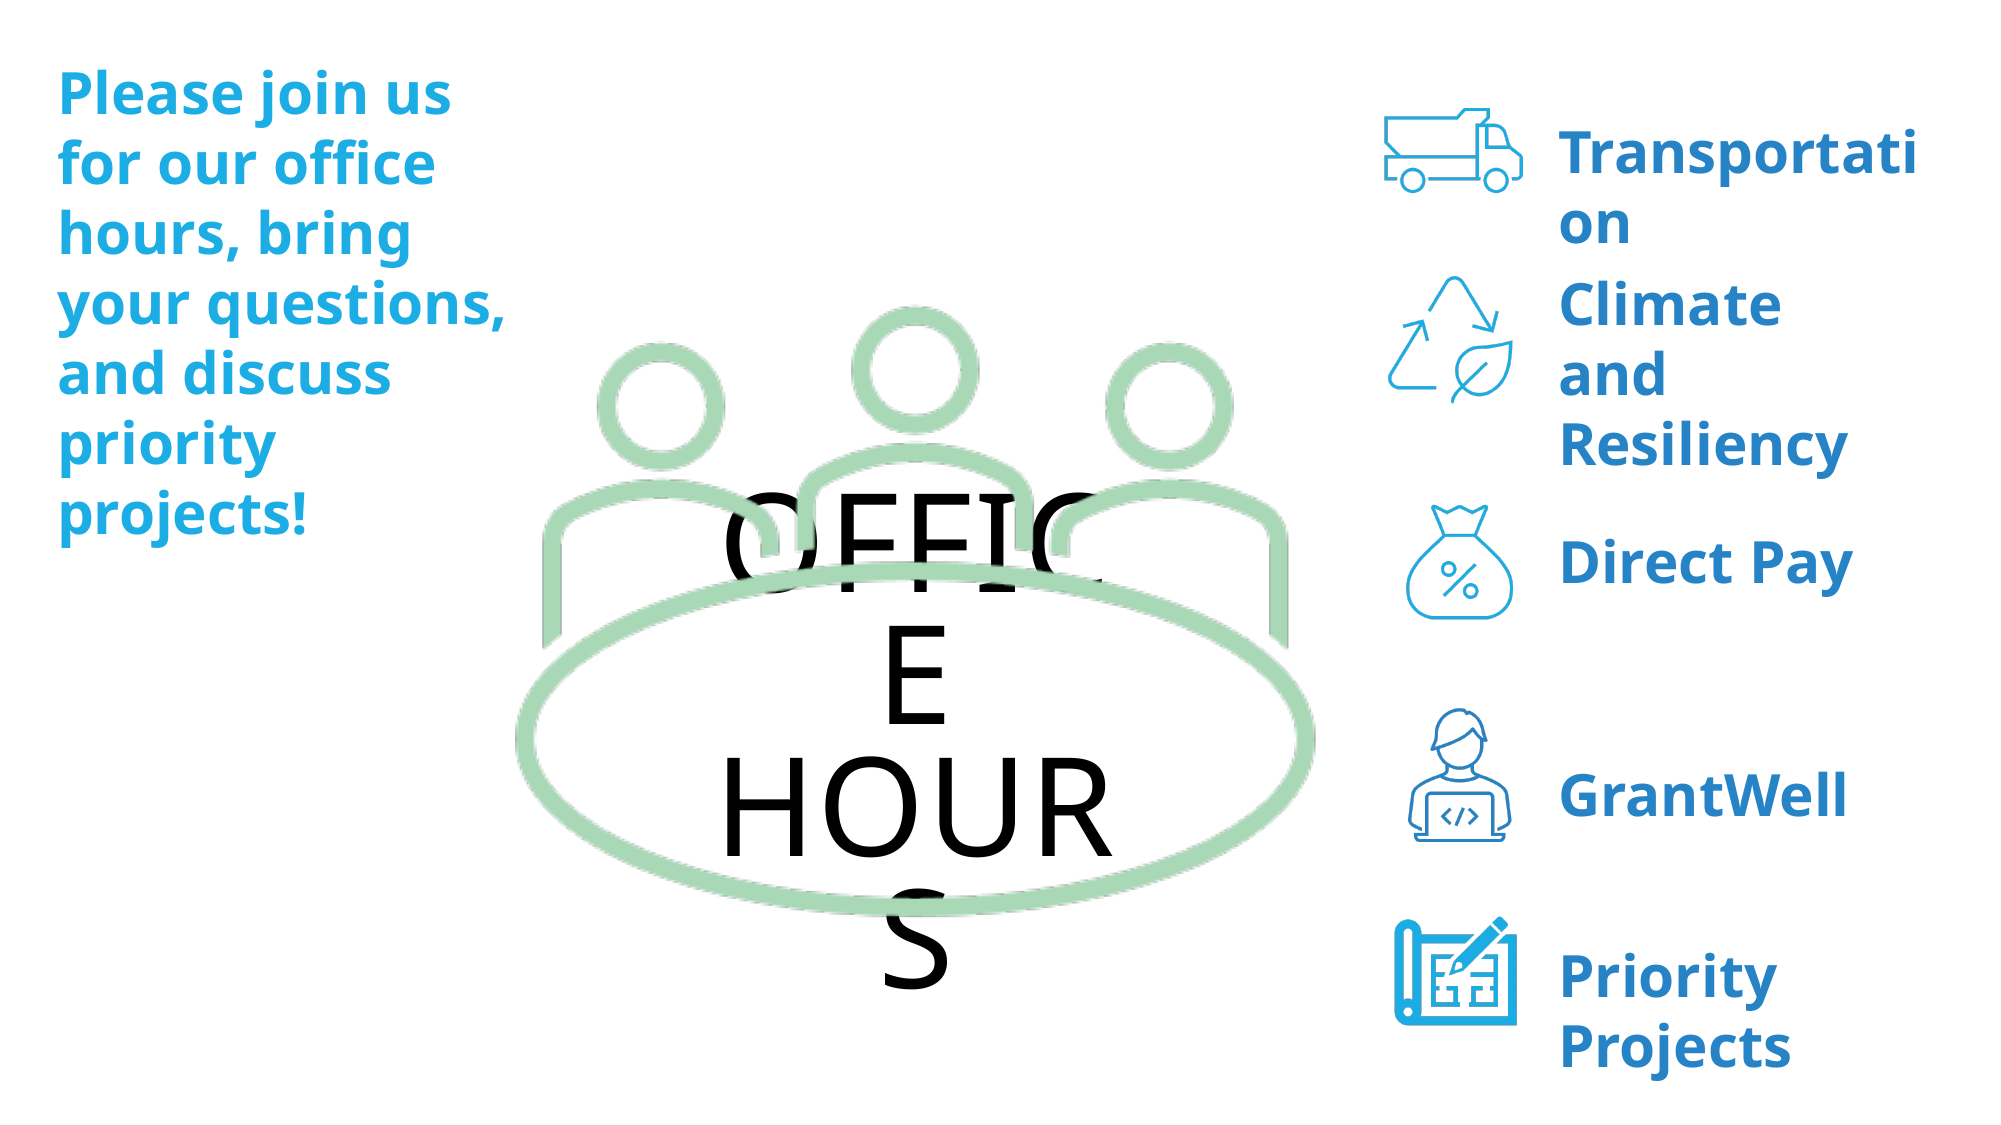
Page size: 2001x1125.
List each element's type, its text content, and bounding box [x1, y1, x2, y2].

picture [1376, 262, 1527, 413]
picture [479, 126, 1352, 999]
picture [1378, 74, 1530, 226]
text_box Direct Pay [1543, 518, 1963, 604]
text_box Priority Projects [1543, 932, 1963, 1087]
text_box Please join us for our office hours, bring your questions, and discuss priority projects! [42, 48, 532, 554]
picture [1384, 694, 1535, 845]
picture [1384, 487, 1535, 639]
picture [1384, 900, 1527, 1043]
text_box Climate and Resiliency [1543, 259, 1921, 485]
text_box Transportation [1543, 108, 1963, 263]
text_box GrantWell [1543, 750, 1963, 836]
